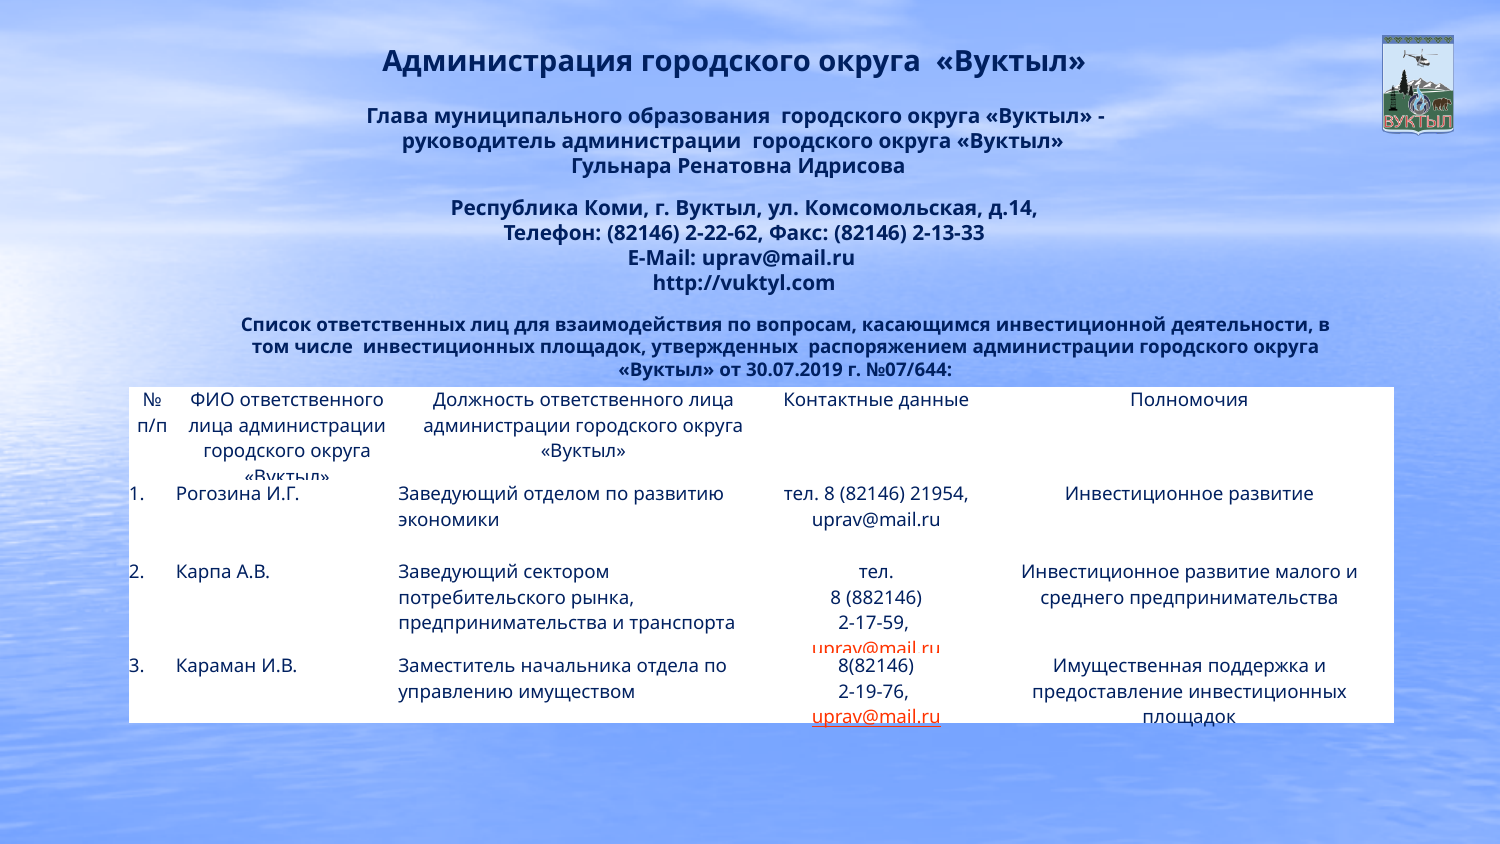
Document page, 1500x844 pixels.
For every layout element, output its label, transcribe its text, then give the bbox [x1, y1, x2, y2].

text_box Республика Коми, г. Вуктыл, ул. Комсомольская, д.14, Телефон: (82146) 2-22-62, Факс: (82146) 2-13-33 E-Mail: uprav@mail.ru http://vuktyl.com [199, 187, 1289, 338]
table_cell 3. [129, 653, 176, 723]
picture [1382, 34, 1454, 136]
table_cell 1. [129, 480, 176, 559]
table_cell Инвестиционное развитие [984, 480, 1394, 559]
table_cell Караман И.В. [176, 653, 398, 723]
table_cell Инвестиционное развитие малого и среднего предпринимательства [984, 559, 1394, 653]
table_header Должность ответственного лица администрации городского округа «Вуктыл» [398, 388, 768, 480]
table_cell 8(82146) 2-19-76, uprav@mail.ru [768, 653, 984, 723]
table_cell 2. [129, 559, 176, 653]
table_header № п/п [129, 387, 176, 480]
table_header ФИО ответственного лица администрации городского округа «Вуктыл» [176, 387, 398, 480]
table_header Контактные данные [768, 388, 984, 480]
table_cell Заместитель начальника отдела по управлению имуществом [398, 653, 768, 723]
table_cell тел. 8 (882146) 2-17-59, uprav@mail.ru [768, 559, 984, 653]
table_cell тел. 8 (82146) 21954, uprav@mail.ru [768, 480, 984, 559]
table_header Полномочия [984, 387, 1394, 480]
table_cell Заведующий отделом по развитию экономики [398, 480, 768, 559]
text_box Администрация городского округа «Вуктыл» Глава муниципального образования городского округа «Вуктыл» - руководитель администрации городского округа «Вуктыл» Гульнара Ренатовна Идрисова [187, 35, 1289, 220]
table_cell Карпа А.В. [176, 559, 398, 653]
text_box Список ответственных лиц для взаимодействия по вопросам, касающимся инвестиционной деятельности, в том числе инвестиционных площадок, утвержденных распоряжением администрации городского округа «Вуктыл» от 30.07.2019 г. №07/644: [222, 305, 1348, 388]
table_cell Рогозина И.Г. [176, 480, 398, 559]
table_cell Имущественная поддержка и предоставление инвестиционных площадок [984, 653, 1394, 723]
table_cell Заведующий сектором потребительского рынка, предпринимательства и транспорта [398, 559, 768, 653]
